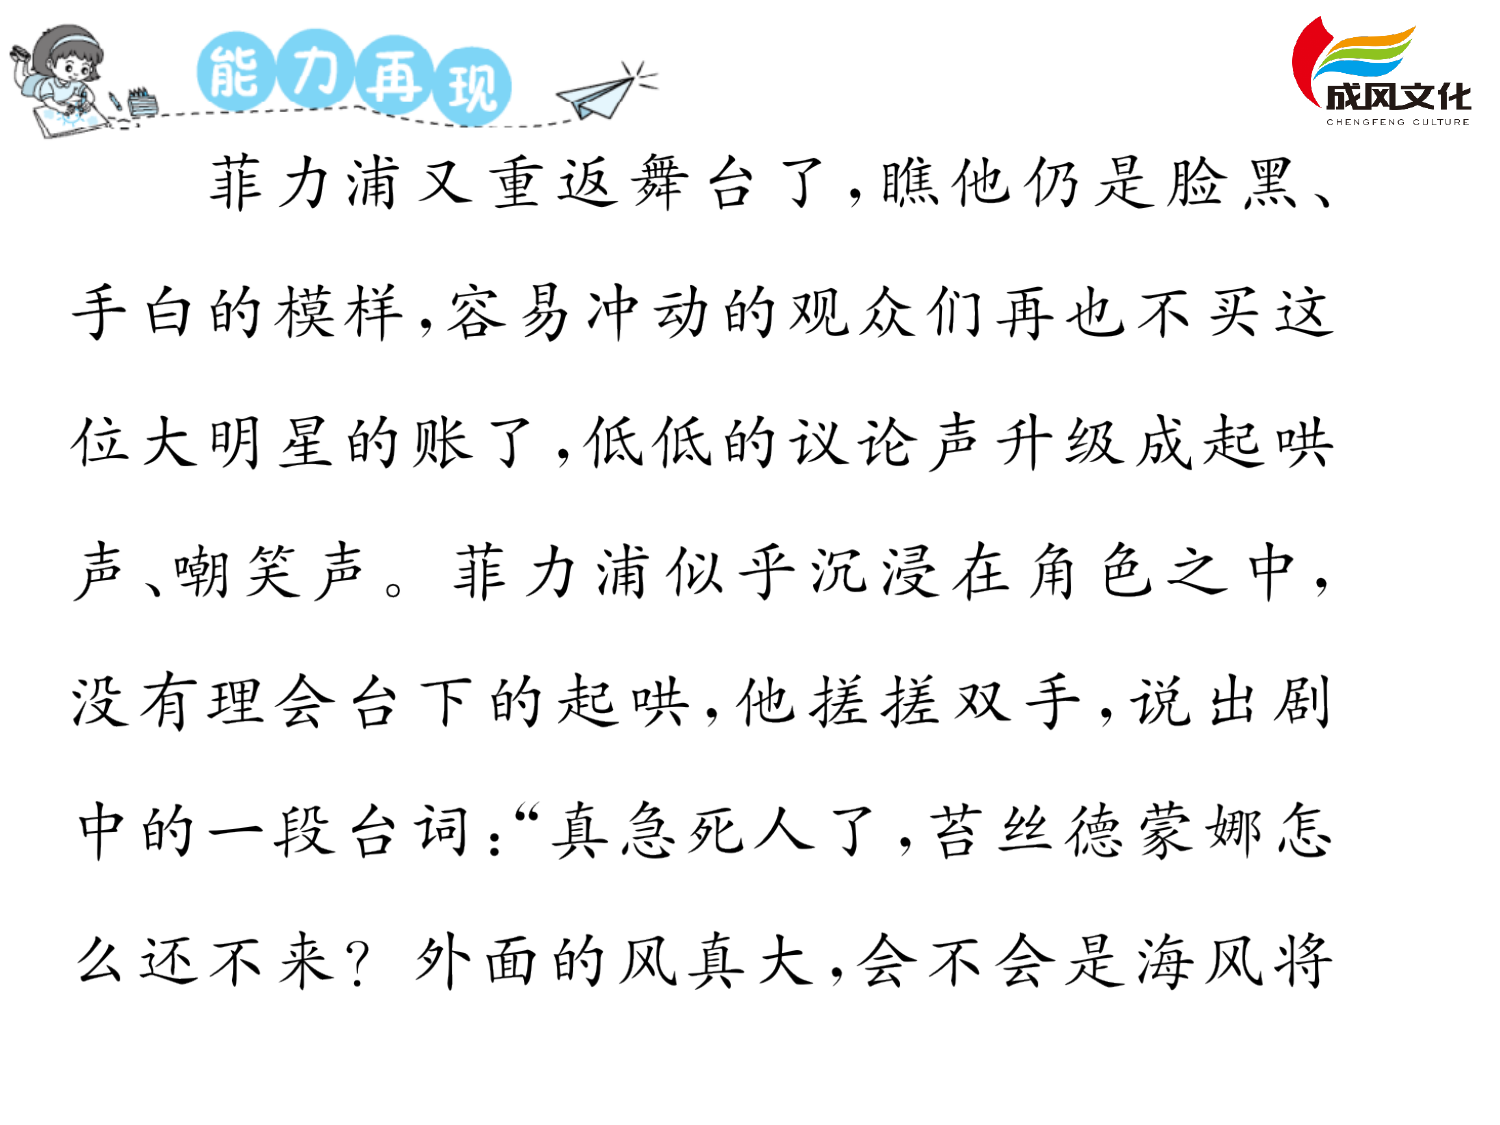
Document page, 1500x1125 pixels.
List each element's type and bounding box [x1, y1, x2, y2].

picture [0, 0, 1489, 995]
